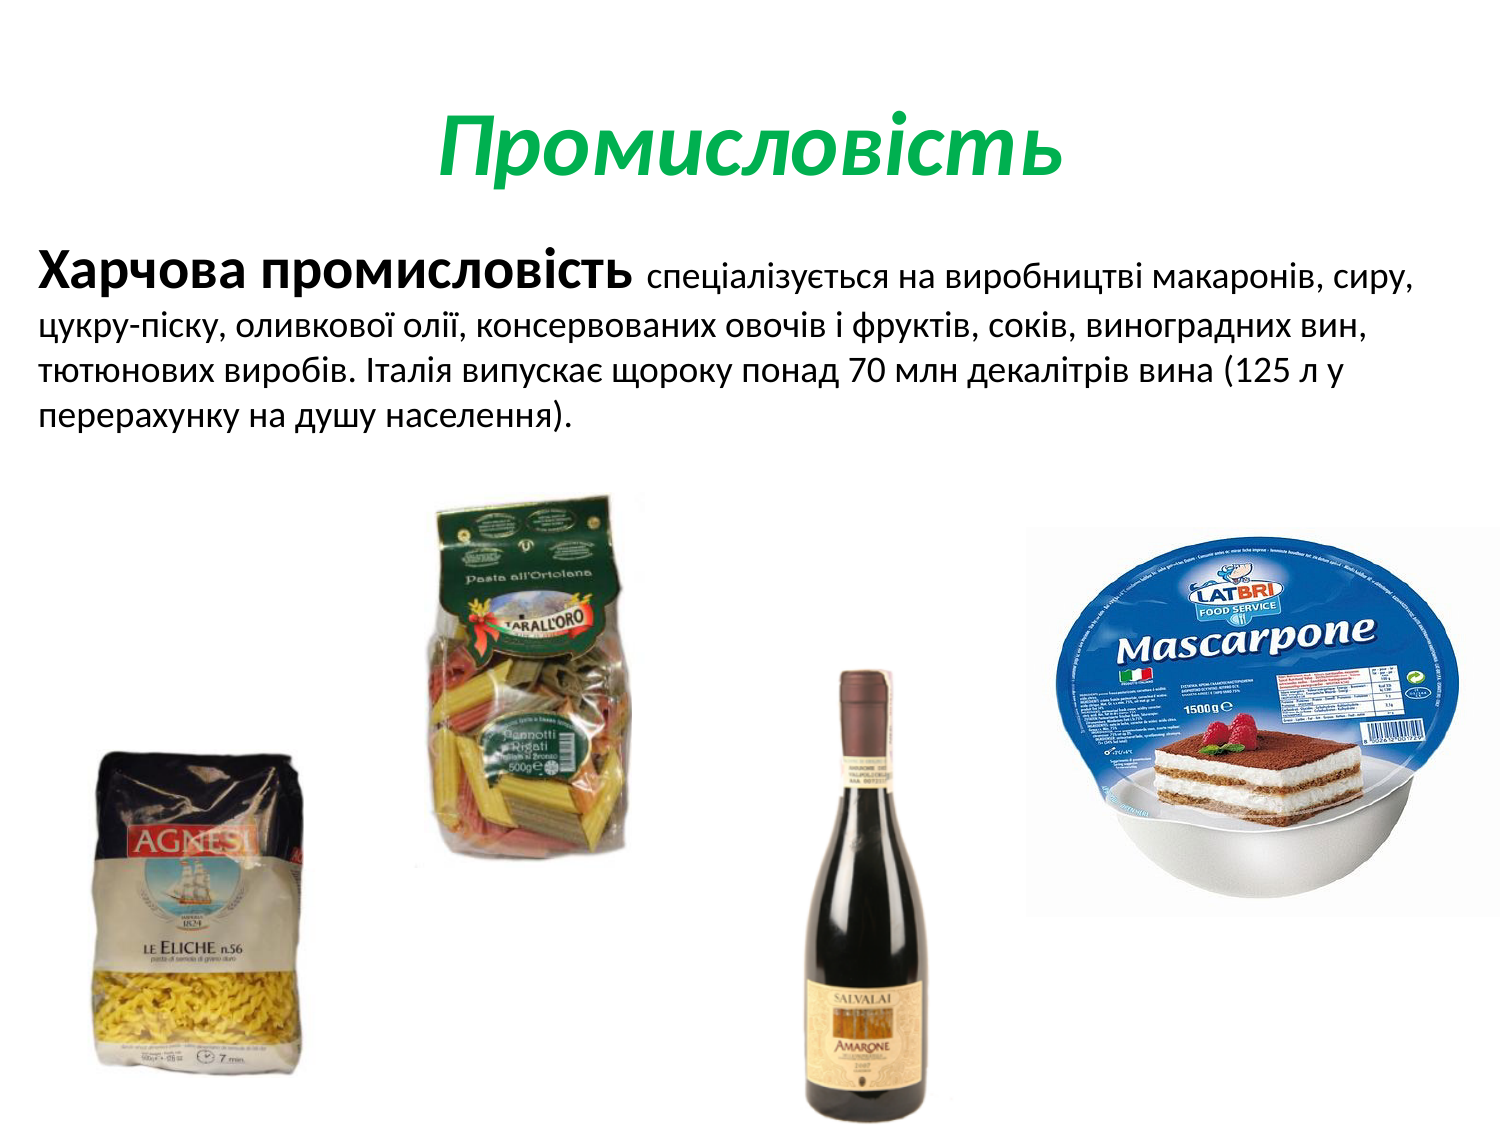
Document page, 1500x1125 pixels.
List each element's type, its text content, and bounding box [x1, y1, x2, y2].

picture [0, 491, 1500, 1125]
text_box Харчова промисловість спеціалізується на виробництві макаронів, сиру, цукру-піску, оливкової олії, консервованих овочів і фруктів, соків, виноградних вин, тютюнових виробів. Італія випускає щороку понад 70 млн декалітрів вина (125 л у перерахунку на душу населення). [23, 222, 1465, 443]
title Промисловість [75, 45, 1425, 222]
